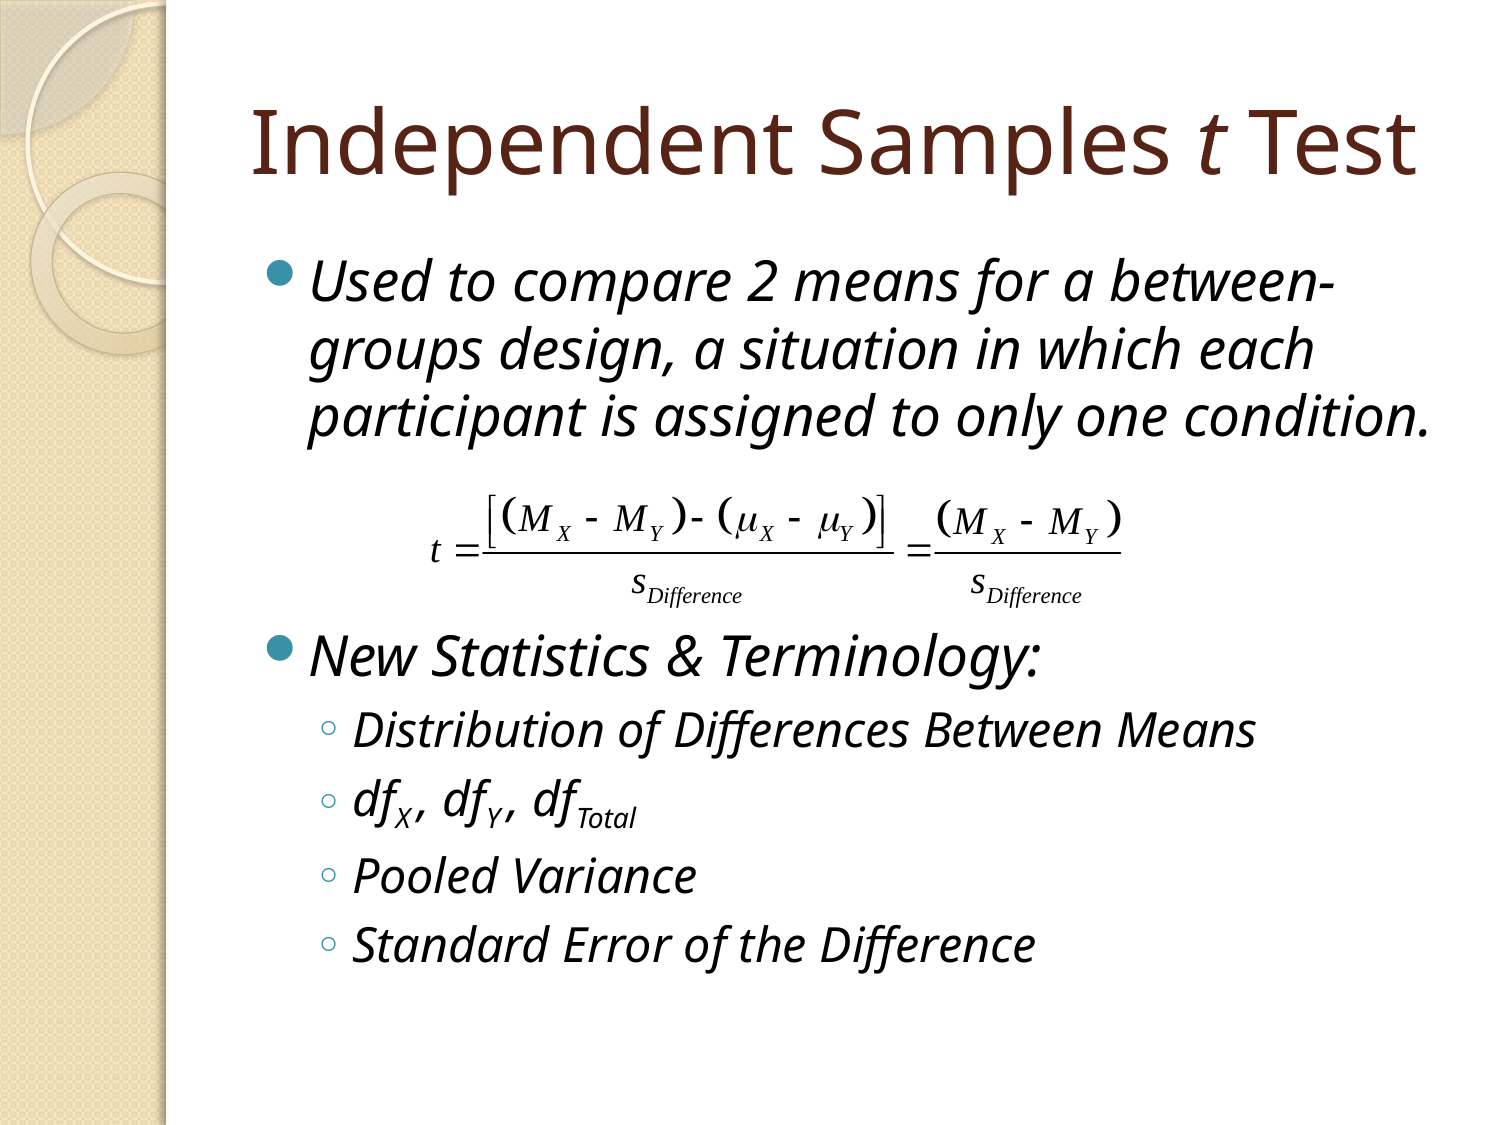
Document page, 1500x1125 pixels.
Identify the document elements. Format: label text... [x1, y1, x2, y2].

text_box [424, 487, 1129, 616]
list Used to compare 2 means for a between-groups design, a situation in which each participant is assigned to only one condition. New Statistics & Terminology: Distribution of Differences Between Means dfX , dfY , dfTotal Pooled Variance Standard Error of the Difference [235, 237, 1466, 1025]
title Independent Samples t Test [235, 45, 1466, 233]
